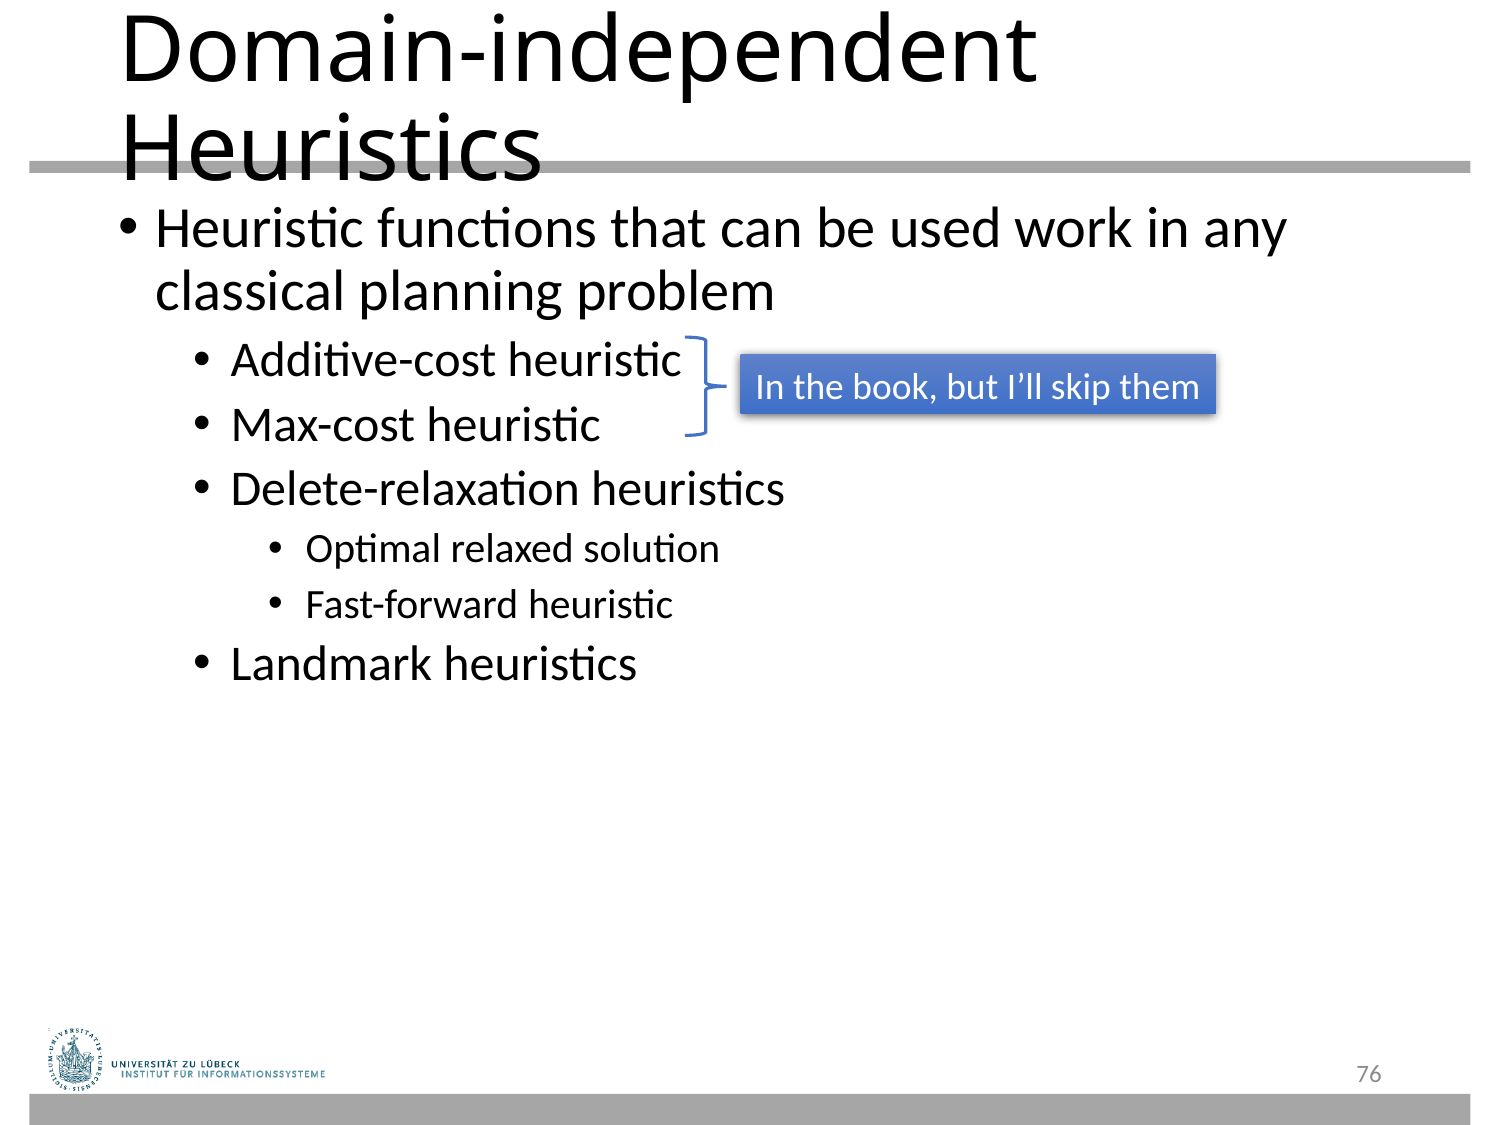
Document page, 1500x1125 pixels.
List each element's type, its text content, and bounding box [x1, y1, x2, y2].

text_box [684, 336, 727, 437]
slide_number 76 [1059, 1042, 1397, 1103]
text_box In the book, but I’ll skip them [740, 354, 1216, 414]
title Domain-independent Heuristics [103, 42, 1397, 161]
list Heuristic functions that can be used work in any classical planning problem Additive-cost heuristic Max-cost heuristic Delete-relaxation heuristics Optimal relaxed solution Fast-forward heuristic Landmark heuristics [103, 189, 1397, 1014]
